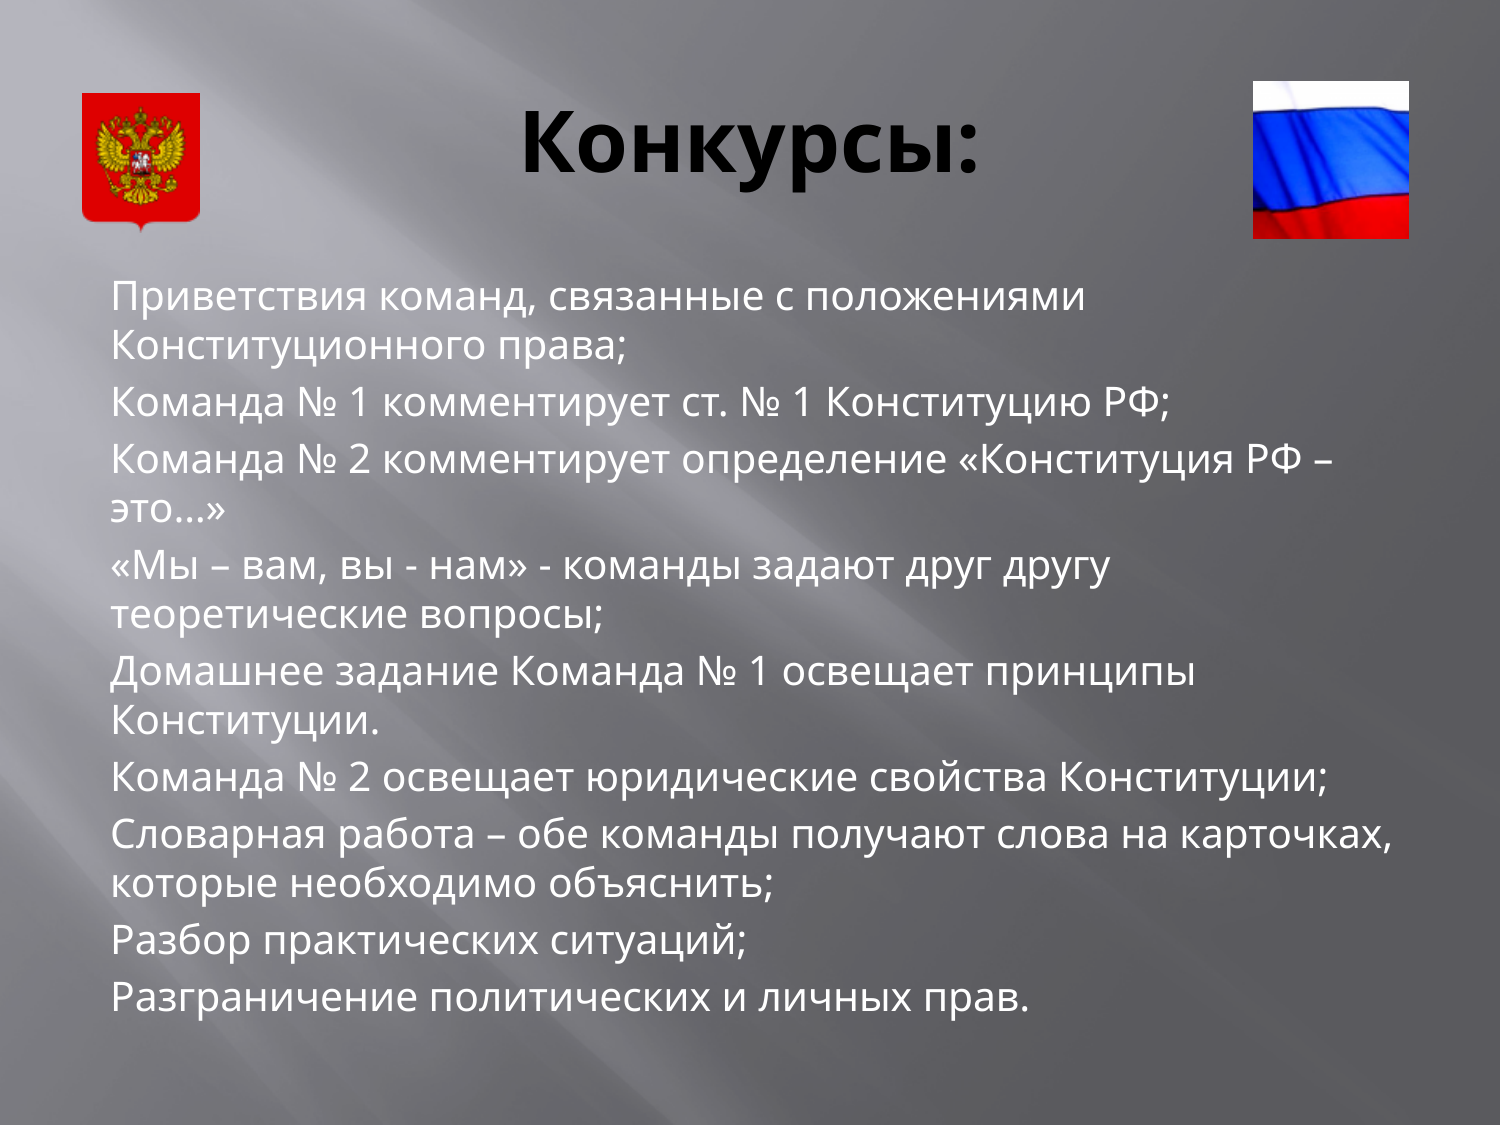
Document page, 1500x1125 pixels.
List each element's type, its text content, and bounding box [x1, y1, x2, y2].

list Приветствия команд, связанные с положениями Конституционного права; Команда № 1 комментирует ст. № 1 Конституцию РФ; Команда № 2 комментирует определение «Конституция РФ – это…» «Мы – вам, вы - нам» - команды задают друг другу теоретические вопросы; Домашнее задание Команда № 1 освещает принципы Конституции. Команда № 2 освещает юридические свойства Конституции; Словарная работа – обе команды получают слова на карточках, которые необходимо объяснить; Разбор практических ситуаций; Разграничение политических и личных прав. [74, 262, 1426, 1036]
picture [81, 93, 200, 234]
picture [1253, 81, 1409, 239]
title Конкурсы: [75, 45, 1425, 233]
